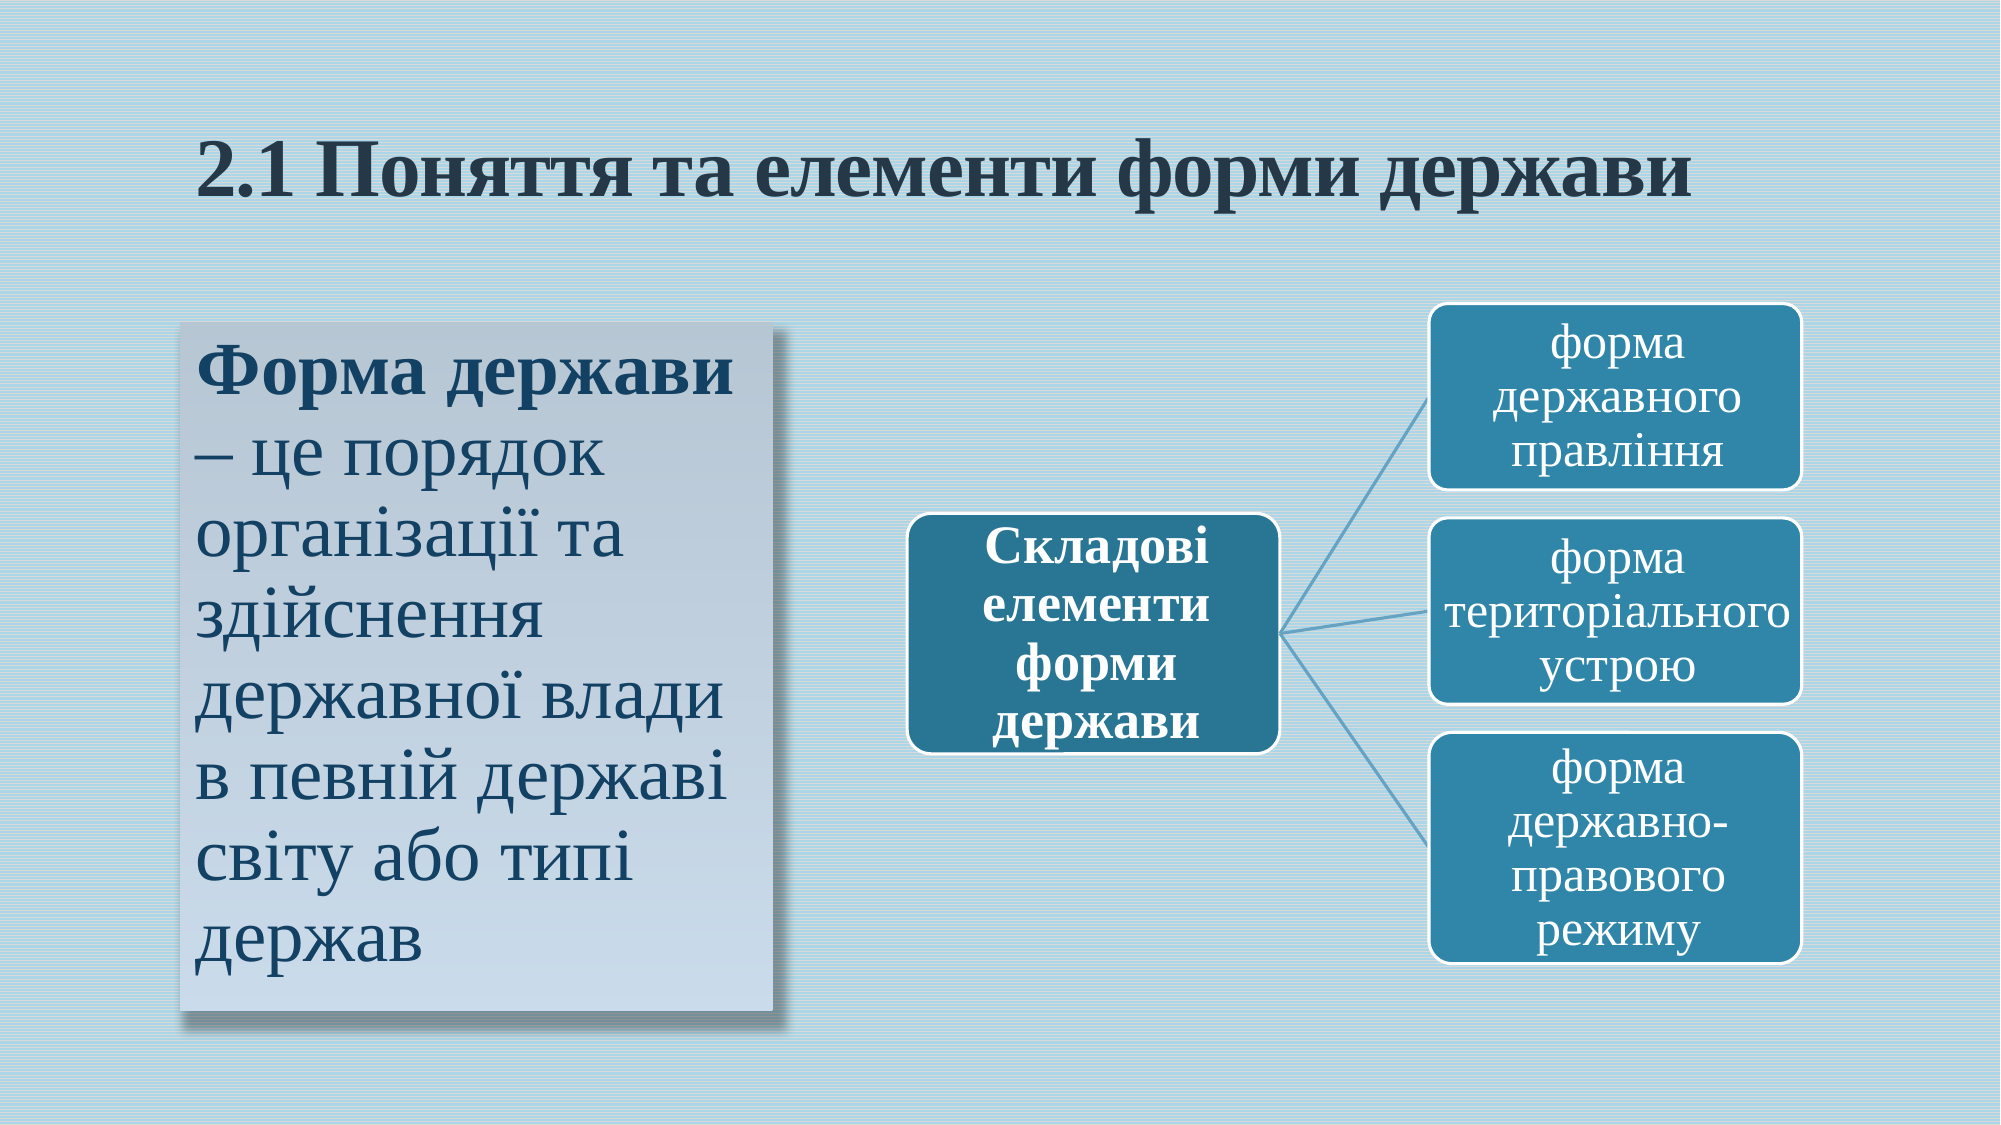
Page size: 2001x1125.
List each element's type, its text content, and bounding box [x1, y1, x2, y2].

title 2.1 Поняття та елементи форми держави [180, 47, 1830, 221]
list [905, 284, 1804, 983]
list Форма держави – це порядок організації та здійснення державної влади в певній державі світу або типі держав [179, 321, 773, 1012]
